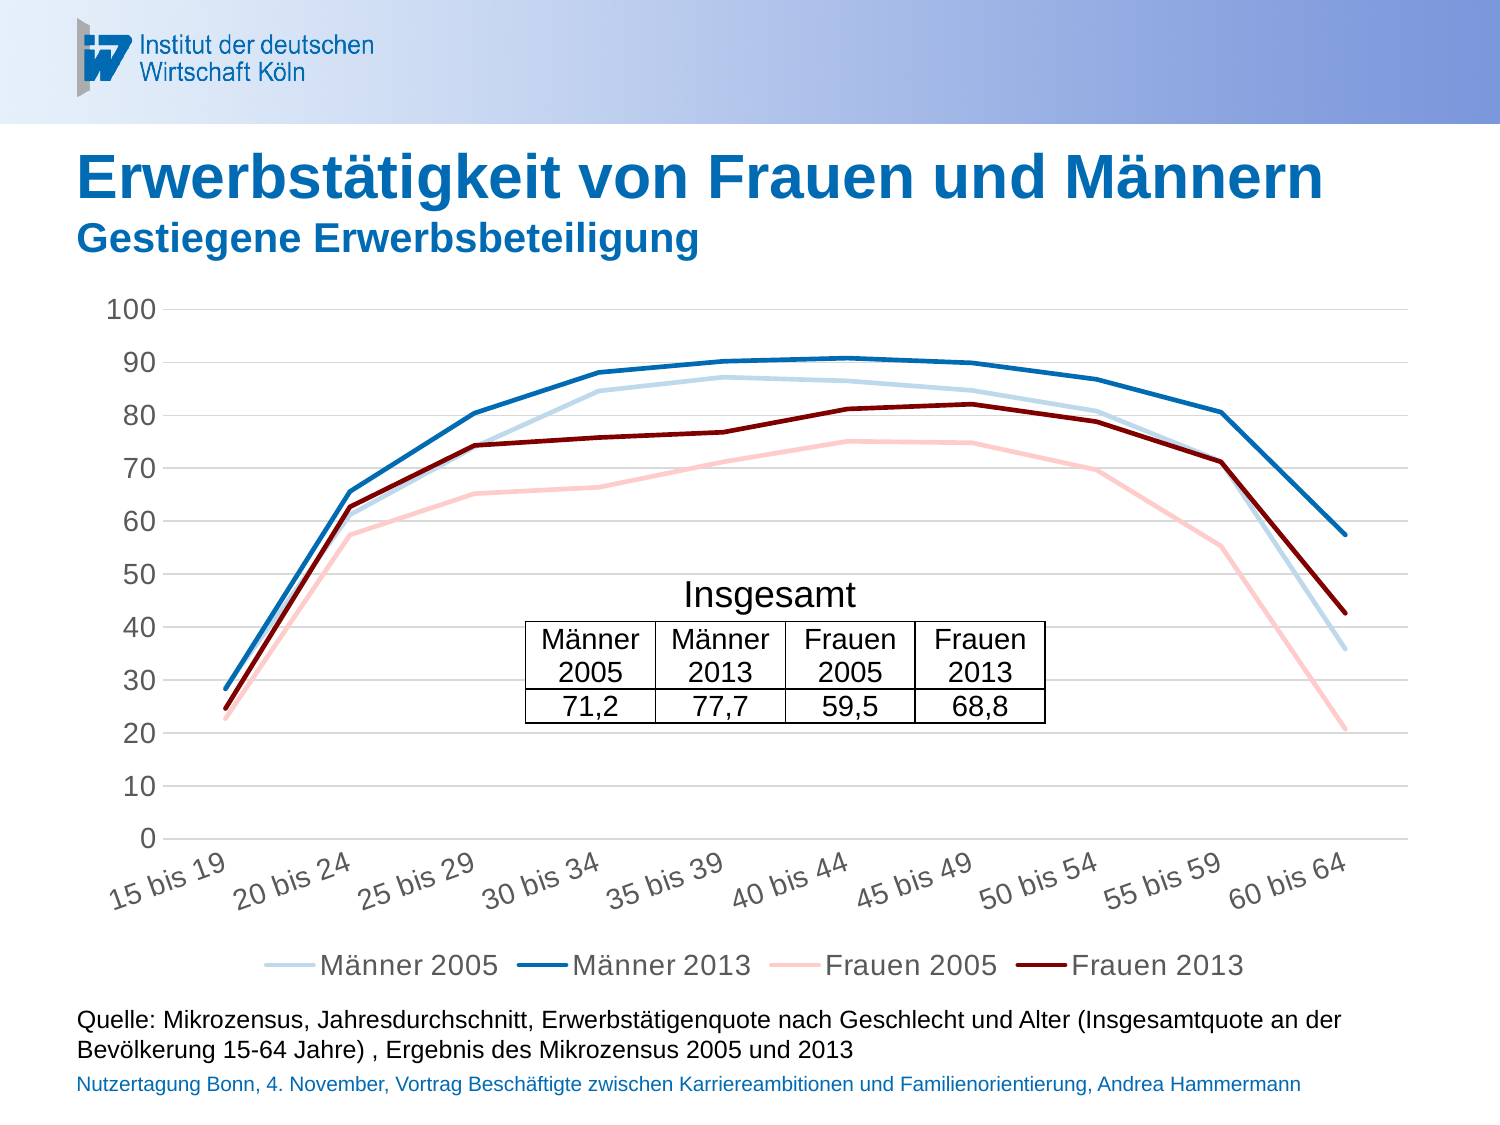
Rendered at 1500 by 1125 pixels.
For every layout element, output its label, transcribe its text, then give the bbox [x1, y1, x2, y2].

picture [0, 0, 1500, 124]
chart [76, 278, 1436, 988]
footer Nutzertagung Bonn, 4. November, Vortrag Beschäftigte zwischen Karriereambitionen und Familienorientierung, Andrea Hammermann [76, 1070, 1353, 1103]
list Quelle: Mikrozensus, Jahresdurchschnitt, Erwerbstätigenquote nach Geschlecht und Alter (Insgesamtquote an der Bevölkerung 15-64 Jahre) , Ergebnis des Mikrozensus 2005 und 2013 [76, 1003, 1436, 1034]
title Erwerbstätigkeit von Frauen und Männern Gestiegene Erwerbsbeteiligung [76, 135, 1436, 263]
